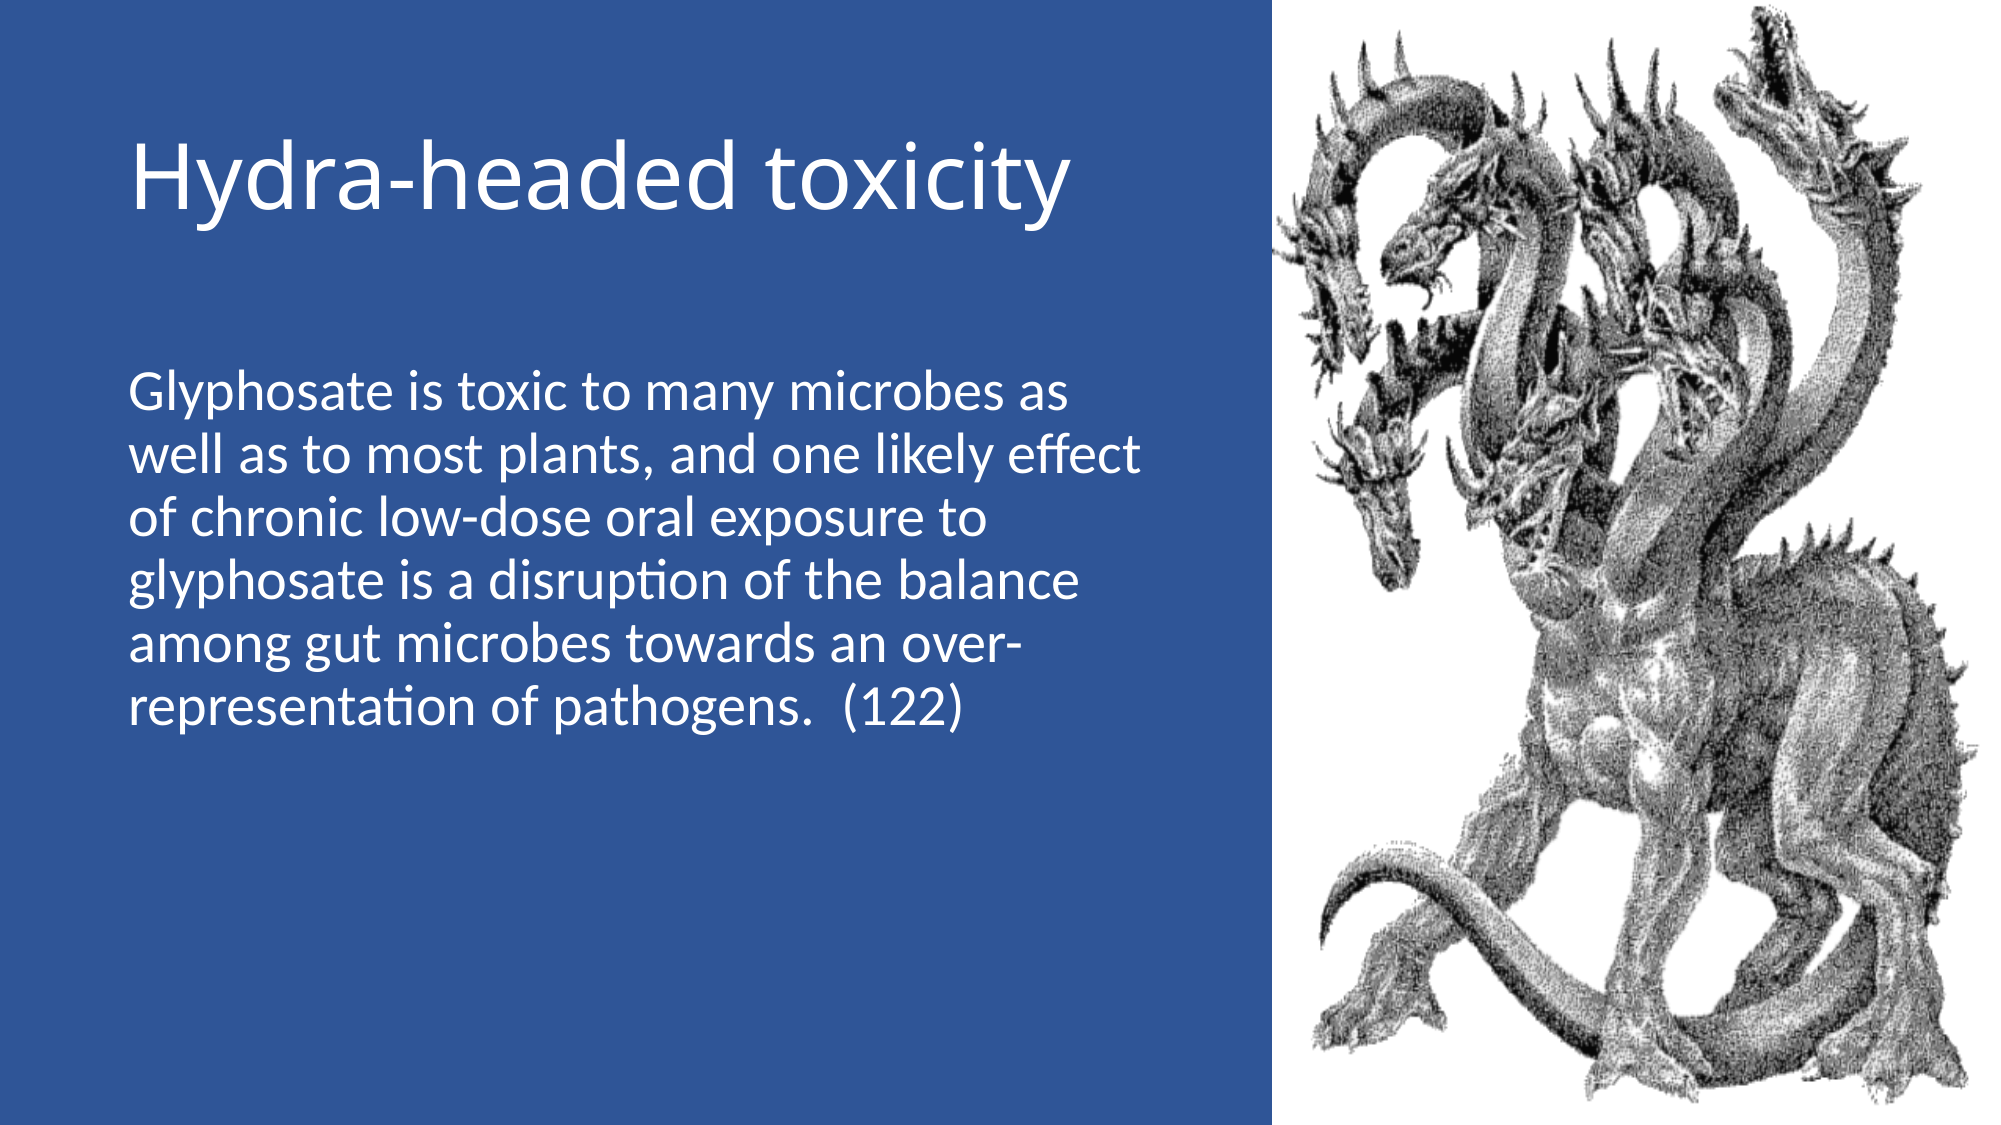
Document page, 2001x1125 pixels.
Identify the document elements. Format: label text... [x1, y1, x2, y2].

picture [1272, 0, 2000, 1125]
title Hydra-headed toxicity [113, 77, 1116, 282]
list Glyphosate is toxic to many microbes as well as to most plants, and one likely effect of chronic low-dose oral exposure to glyphosate is a disruption of the balance among gut microbes towards an over-representation of pathogens. (122) [113, 353, 1186, 772]
